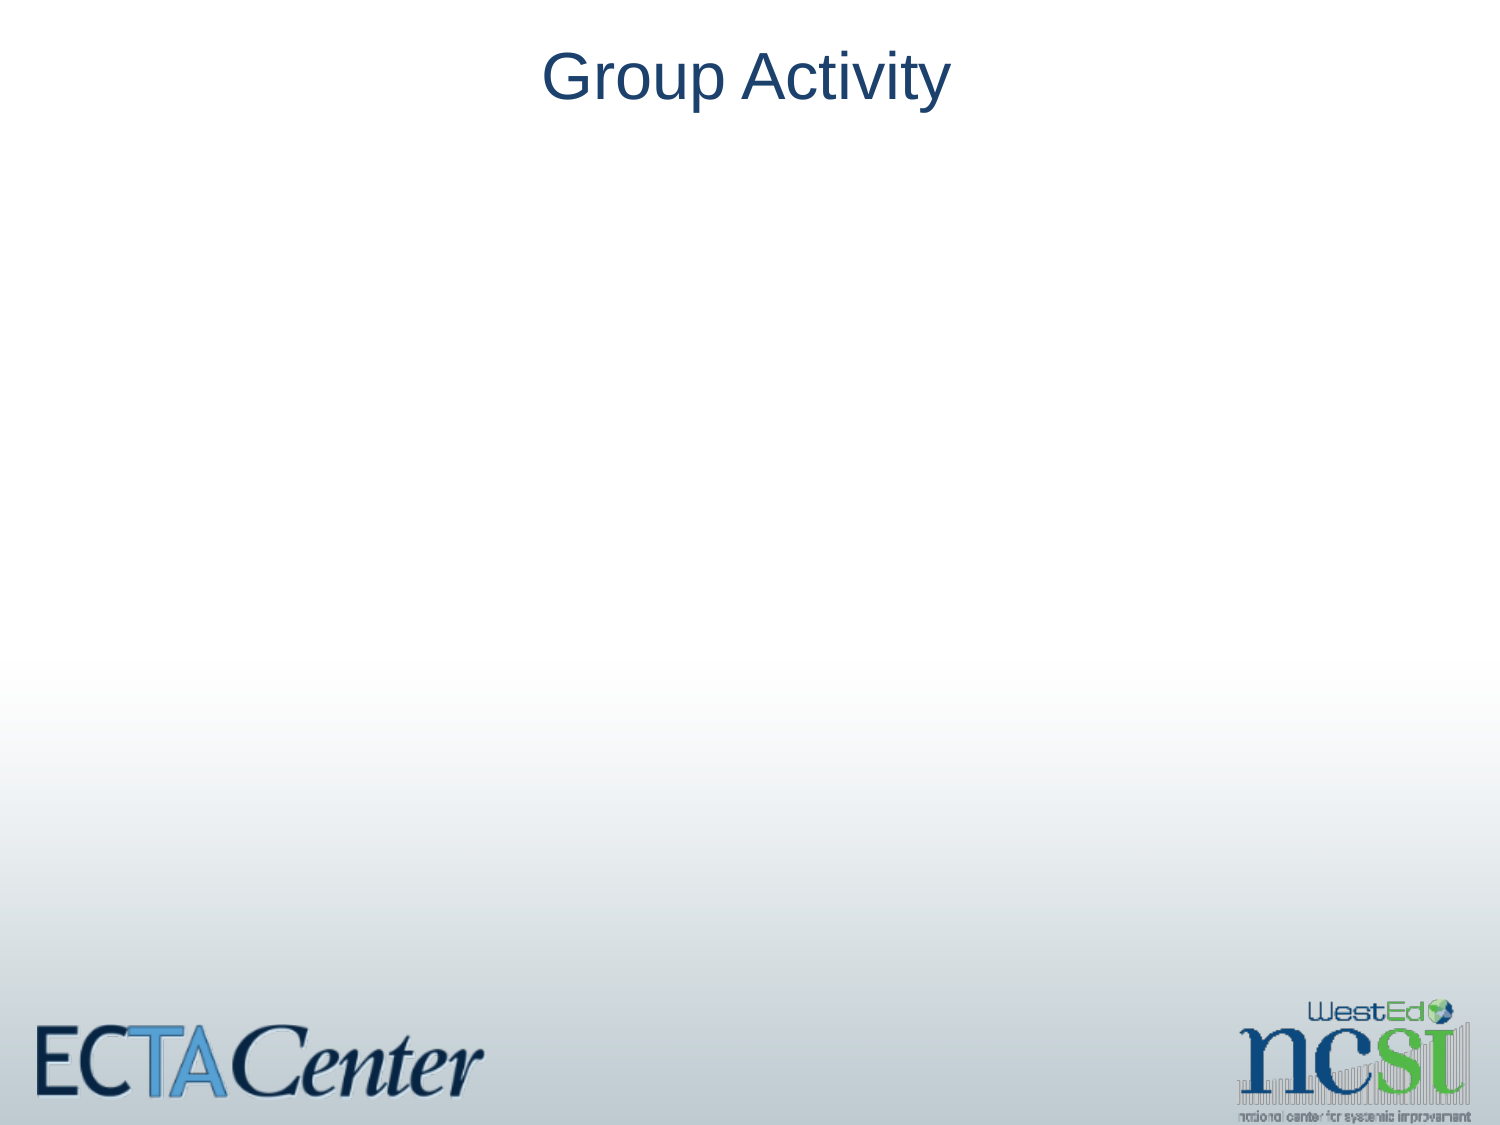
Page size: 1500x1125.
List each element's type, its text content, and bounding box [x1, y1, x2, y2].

picture [0, 0, 1500, 1125]
title Group Activity [37, 24, 1475, 138]
